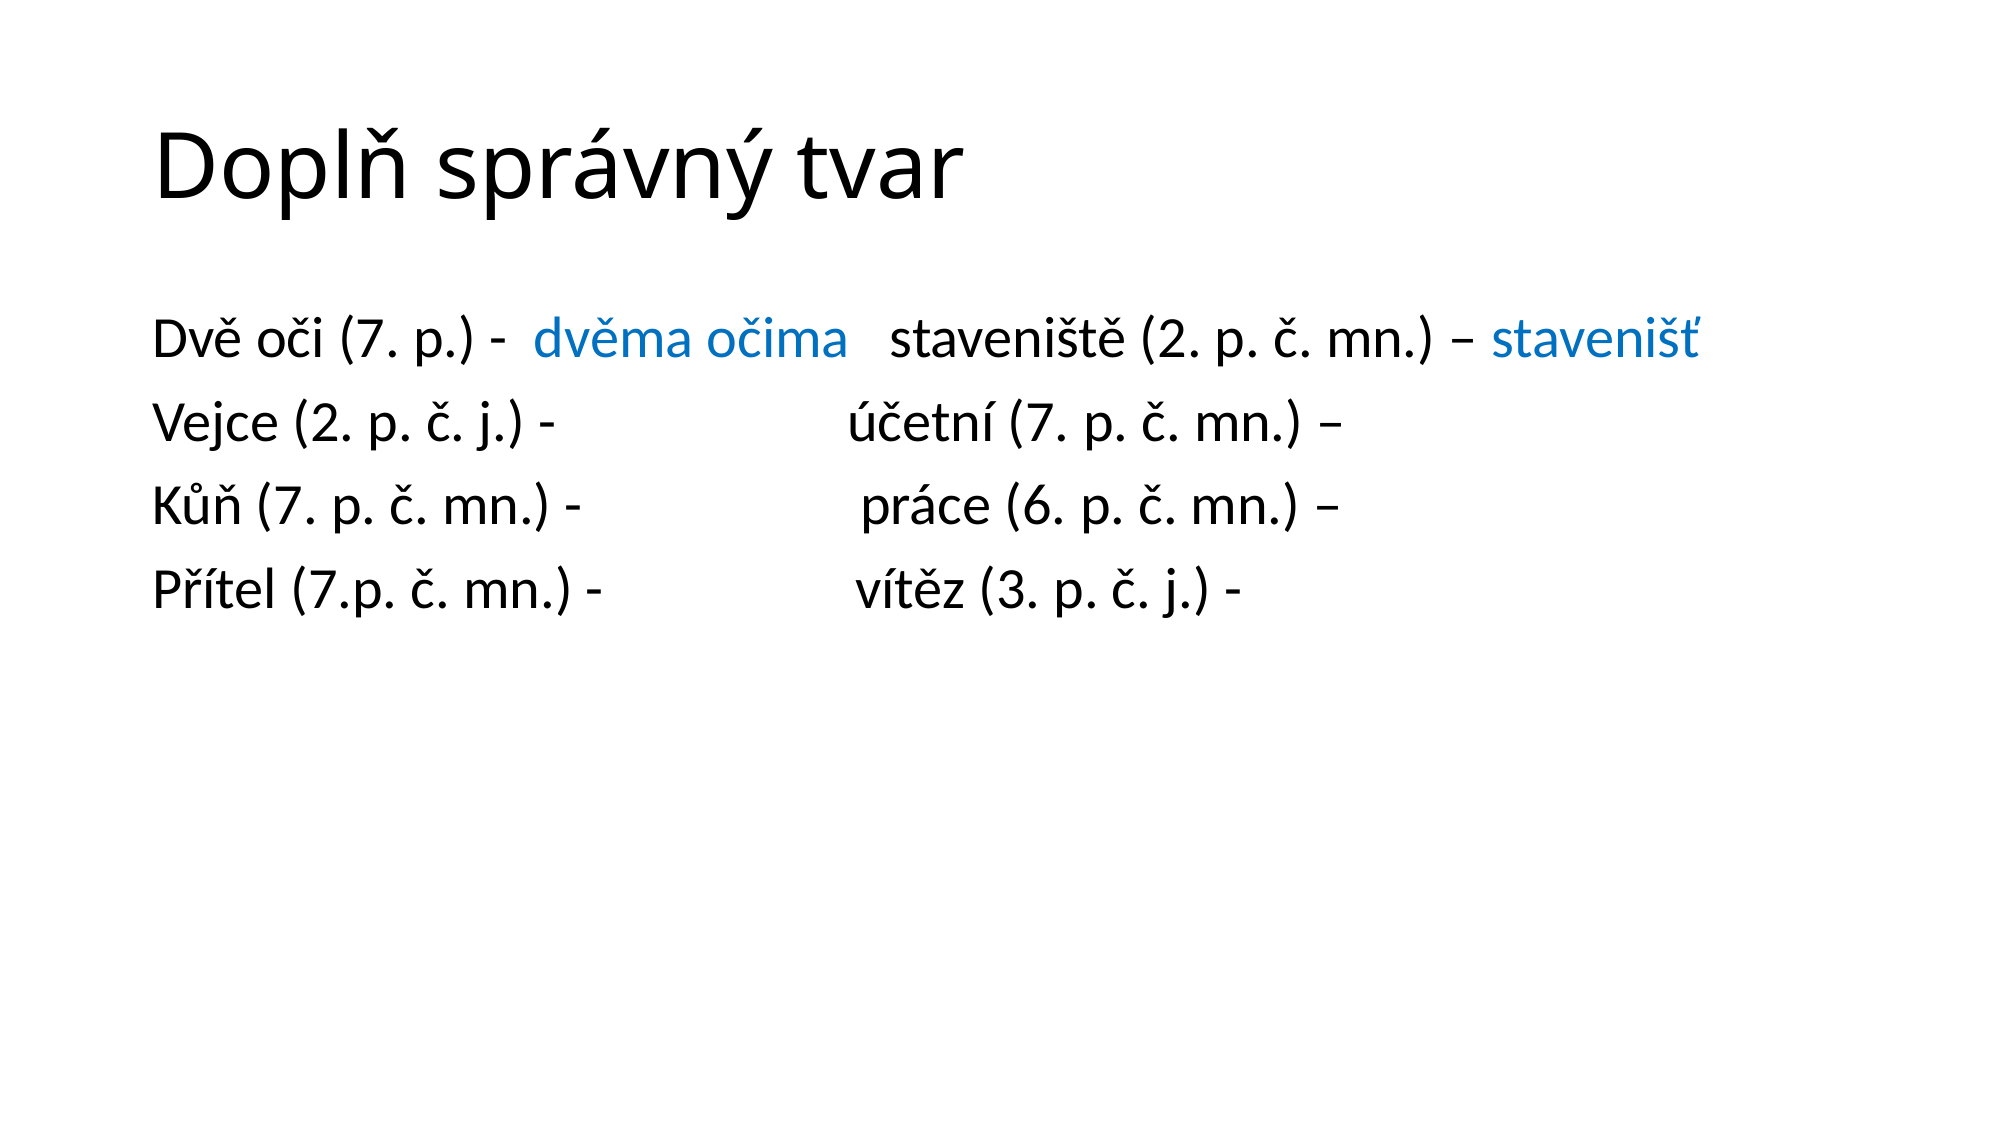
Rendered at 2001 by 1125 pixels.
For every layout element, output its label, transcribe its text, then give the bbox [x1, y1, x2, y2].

list Dvě oči (7. p.) - dvěma očima staveniště (2. p. č. mn.) – stavenišť Vejce (2. p. č. j.) - účetní (7. p. č. mn.) – Kůň (7. p. č. mn.) - práce (6. p. č. mn.) – Přítel (7.p. č. mn.) - vítěz (3. p. č. j.) - [137, 299, 1863, 1014]
title Doplň správný tvar [137, 59, 1863, 278]
